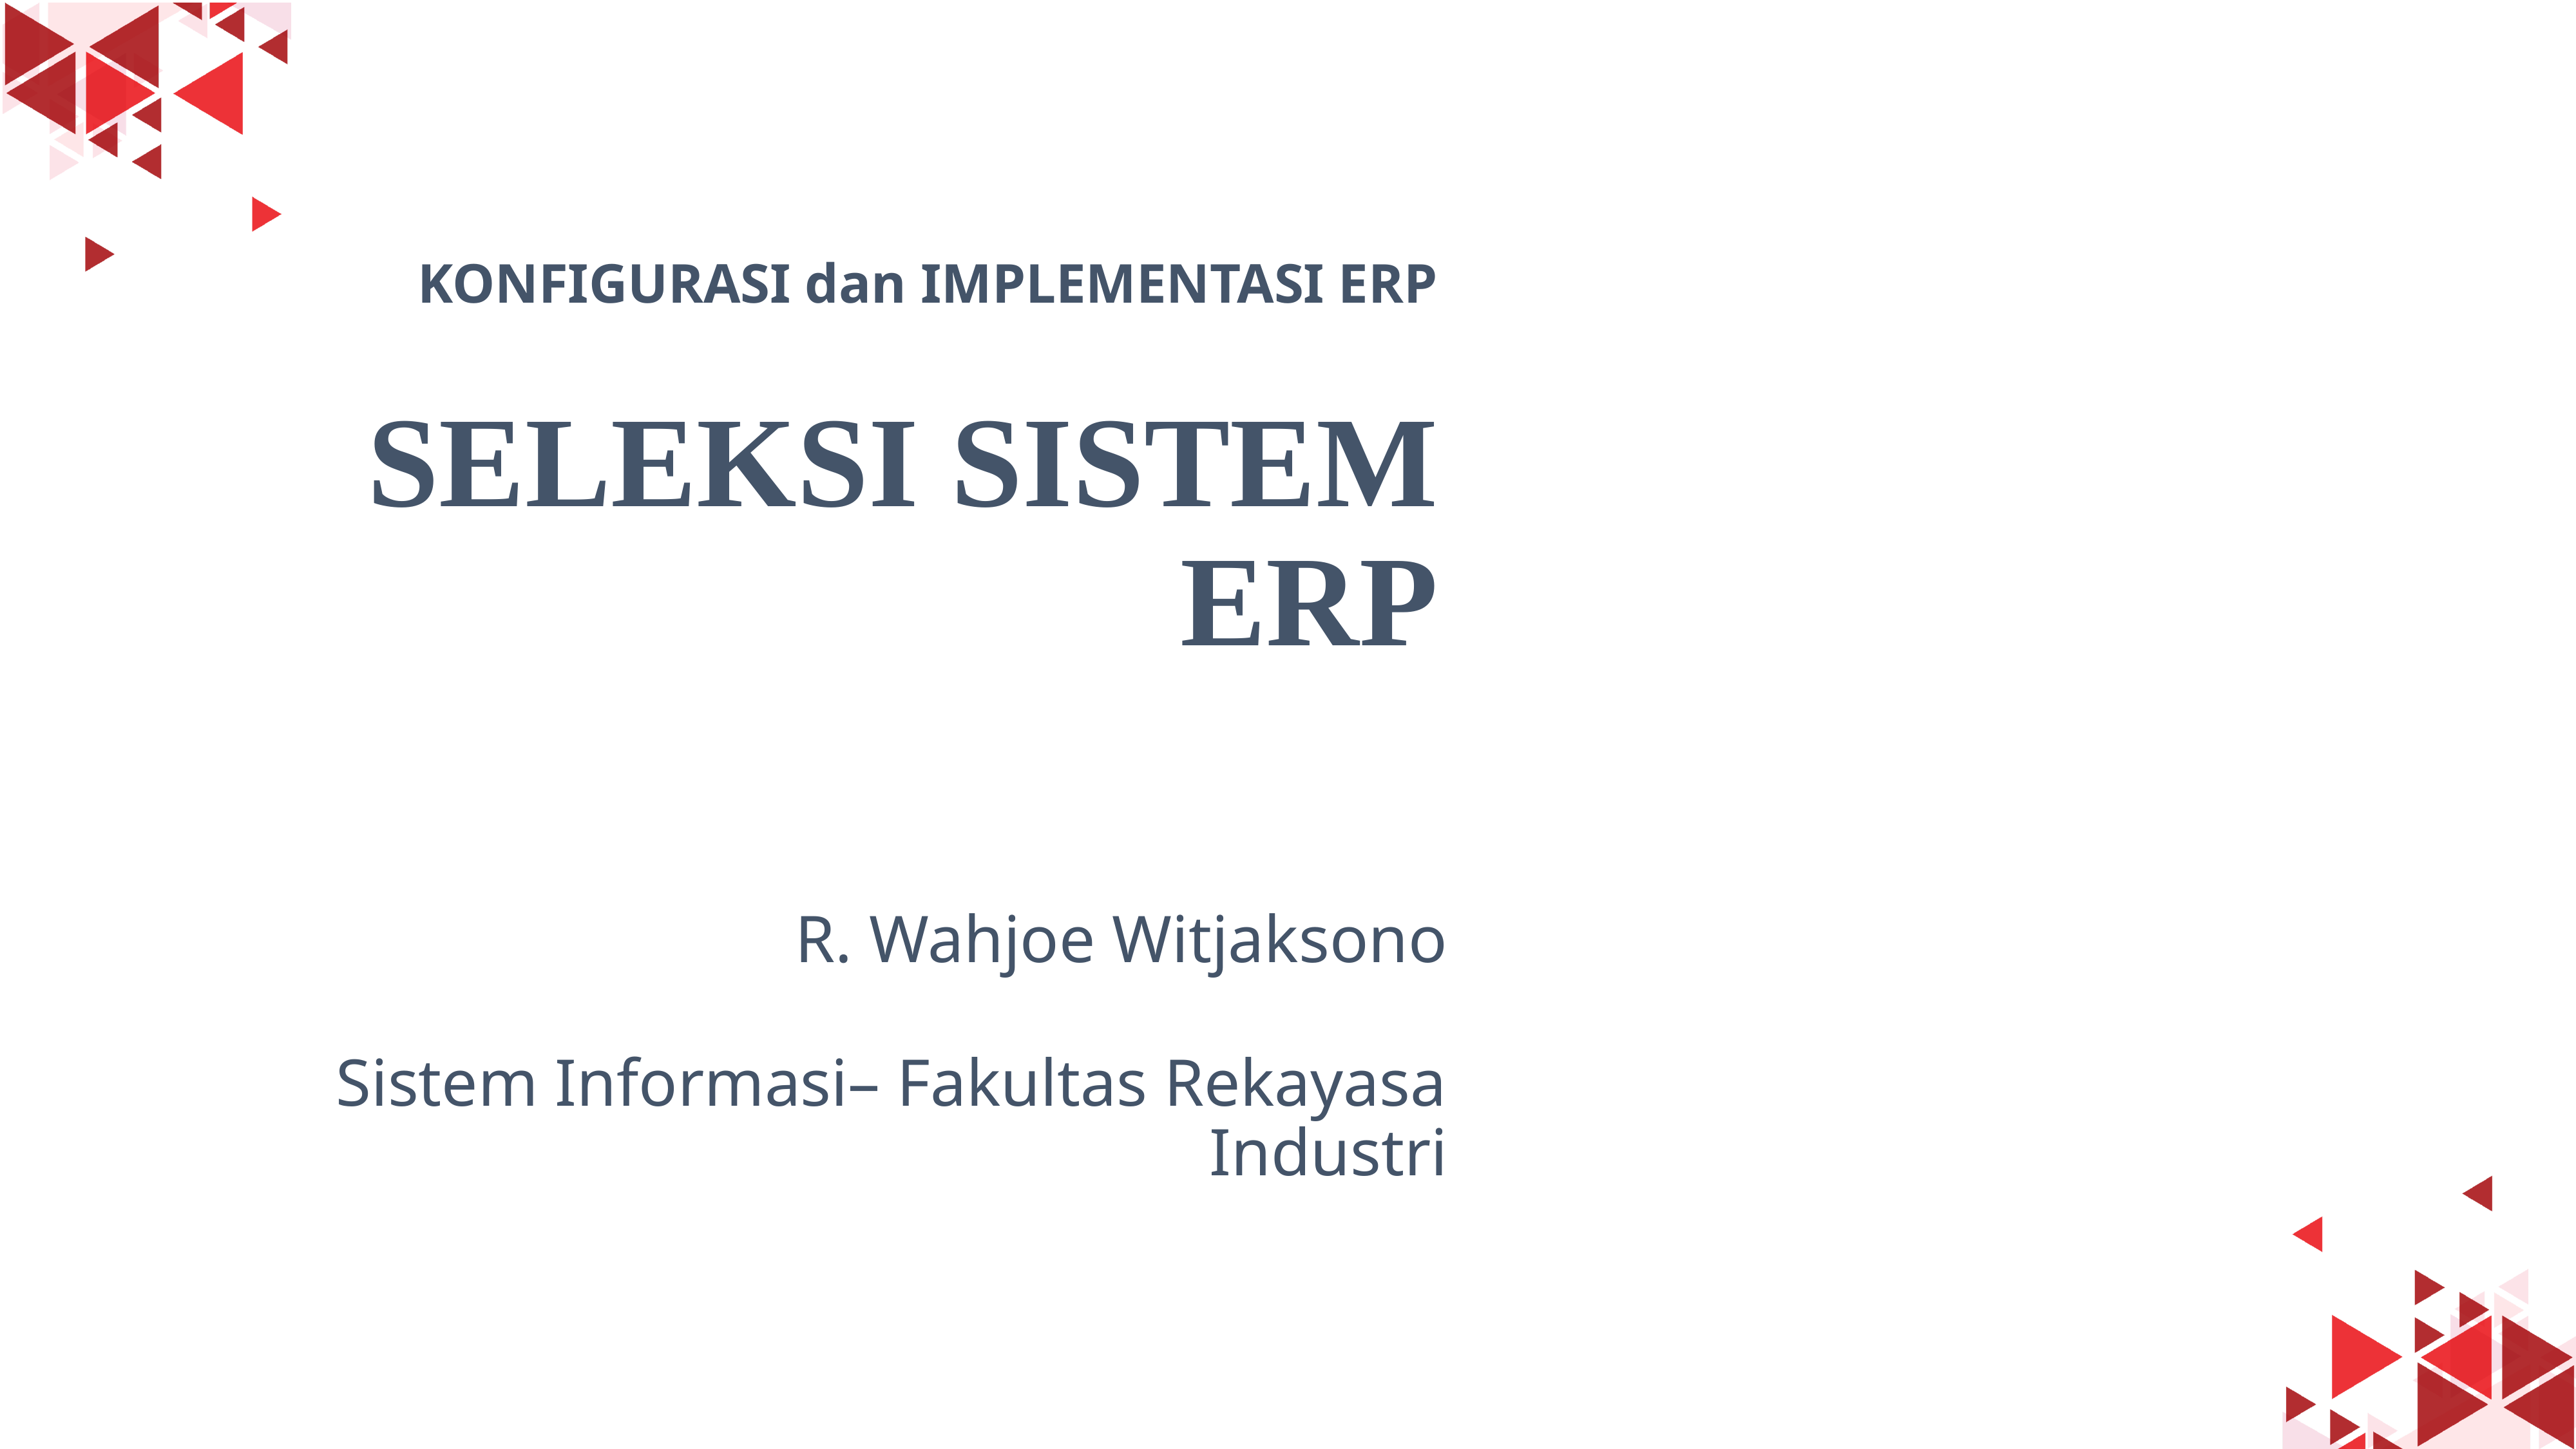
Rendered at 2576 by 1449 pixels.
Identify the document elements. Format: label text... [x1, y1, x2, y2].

list SELEKSI SISTEM ERP [77, 385, 1458, 870]
title KONFIGURASI dan IMPLEMENTASI ERP [77, 237, 1458, 334]
picture [2255, 1142, 2576, 1449]
list R. Wahjoe Witjaksono [77, 902, 1458, 1045]
picture [3, 3, 318, 304]
list Sistem Informasi– Fakultas Rekayasa Industri [77, 1045, 1458, 1157]
